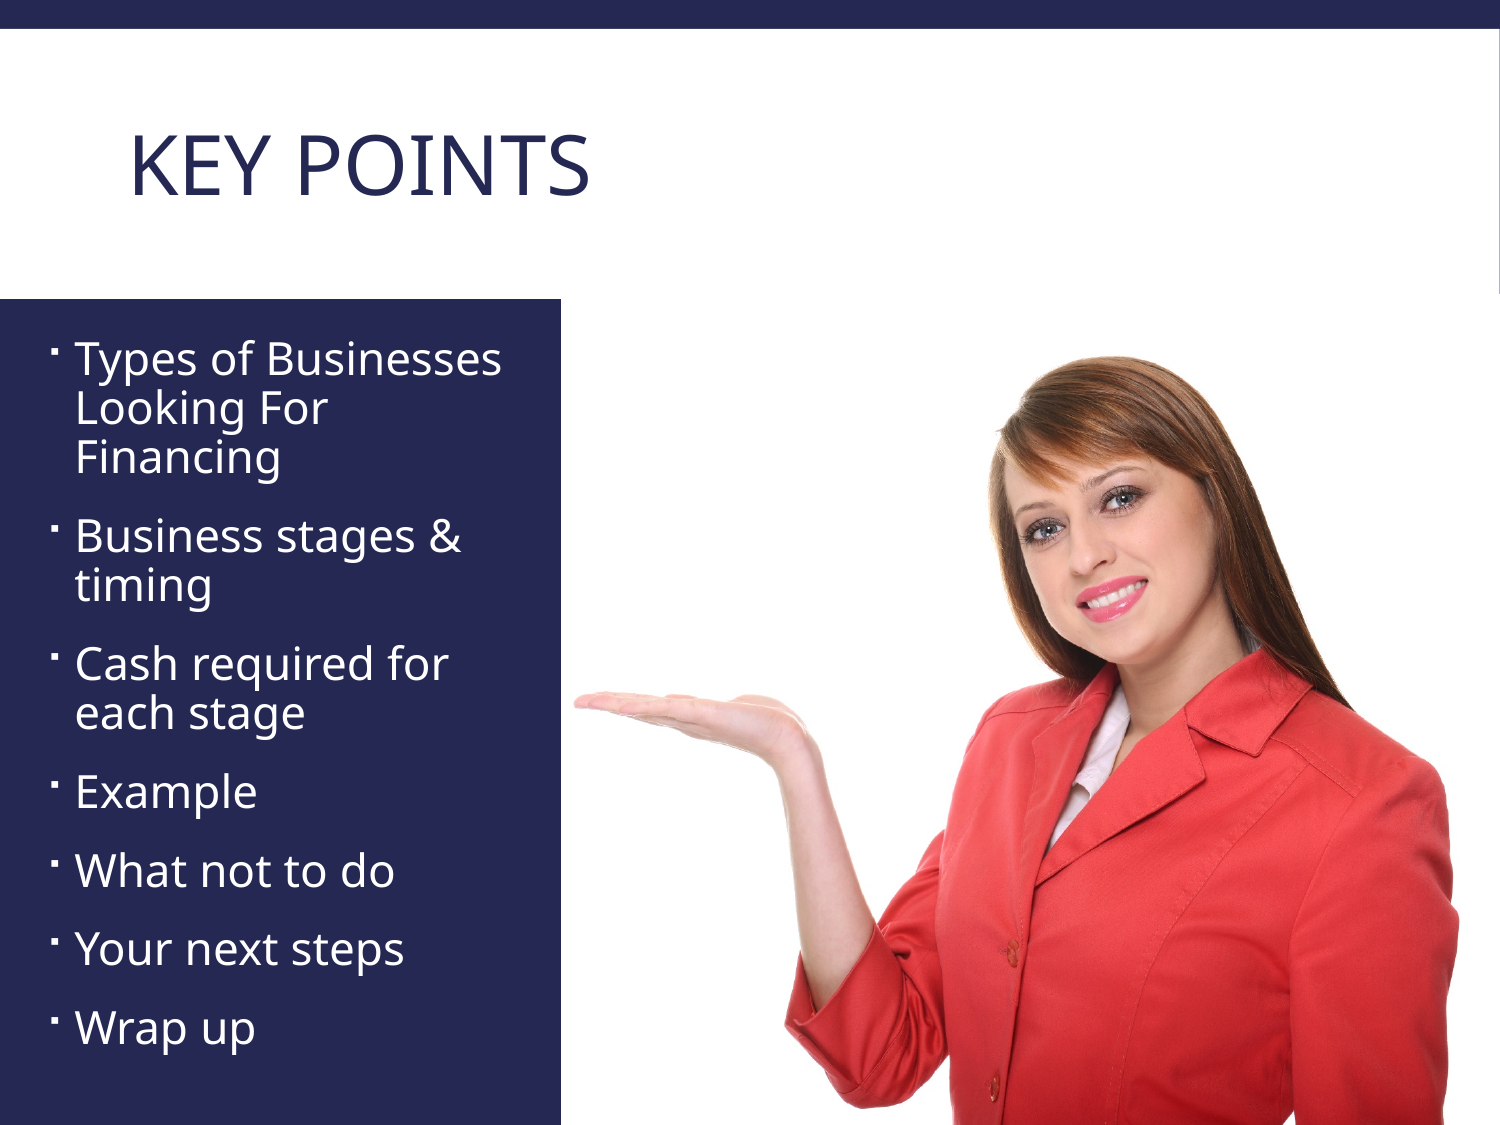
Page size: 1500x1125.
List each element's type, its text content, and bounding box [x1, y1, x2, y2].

title Key Points [112, 46, 1388, 295]
picture [560, 293, 1500, 1125]
list Types of Businesses Looking For Financing Business stages & timing Cash required for each stage Example What not to do Your next steps Wrap up [29, 327, 526, 1071]
